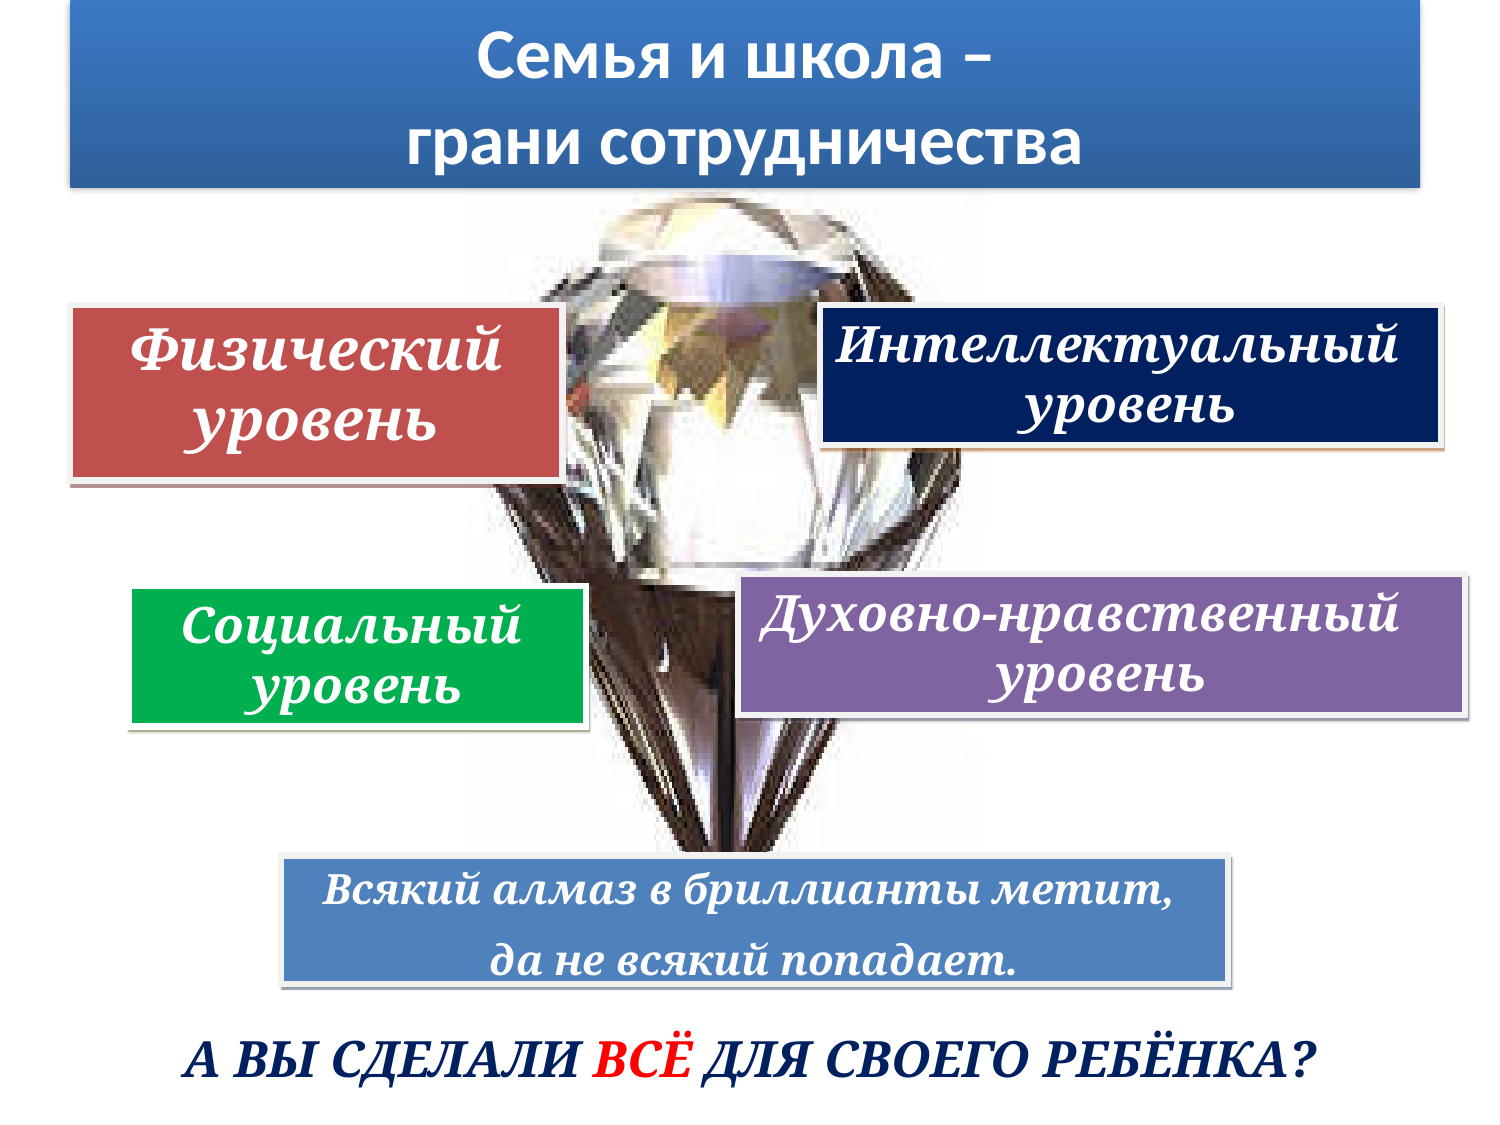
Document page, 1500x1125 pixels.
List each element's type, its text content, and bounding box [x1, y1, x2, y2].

text_box Всякий алмаз в бриллианты метит, да не всякий попадает. [988, 855, 1228, 985]
text_box Интеллектуальный уровень [988, 304, 1442, 446]
text_box А ВЫ СДЕЛАЛИ ВСЁ ДЛЯ СВОЕГО РЕБЁНКА? [168, 1019, 1332, 1095]
text_box Социальный уровень [128, 585, 463, 727]
text_box Семья и школа – грани сотрудничества [70, 0, 1421, 188]
picture [468, 116, 985, 985]
text_box Всякий алмаз в бриллианты метит, да не всякий попадает. [281, 855, 463, 985]
text_box Духовно-нравственный уровень [988, 574, 1465, 715]
text_box Физический уровень [70, 304, 463, 481]
